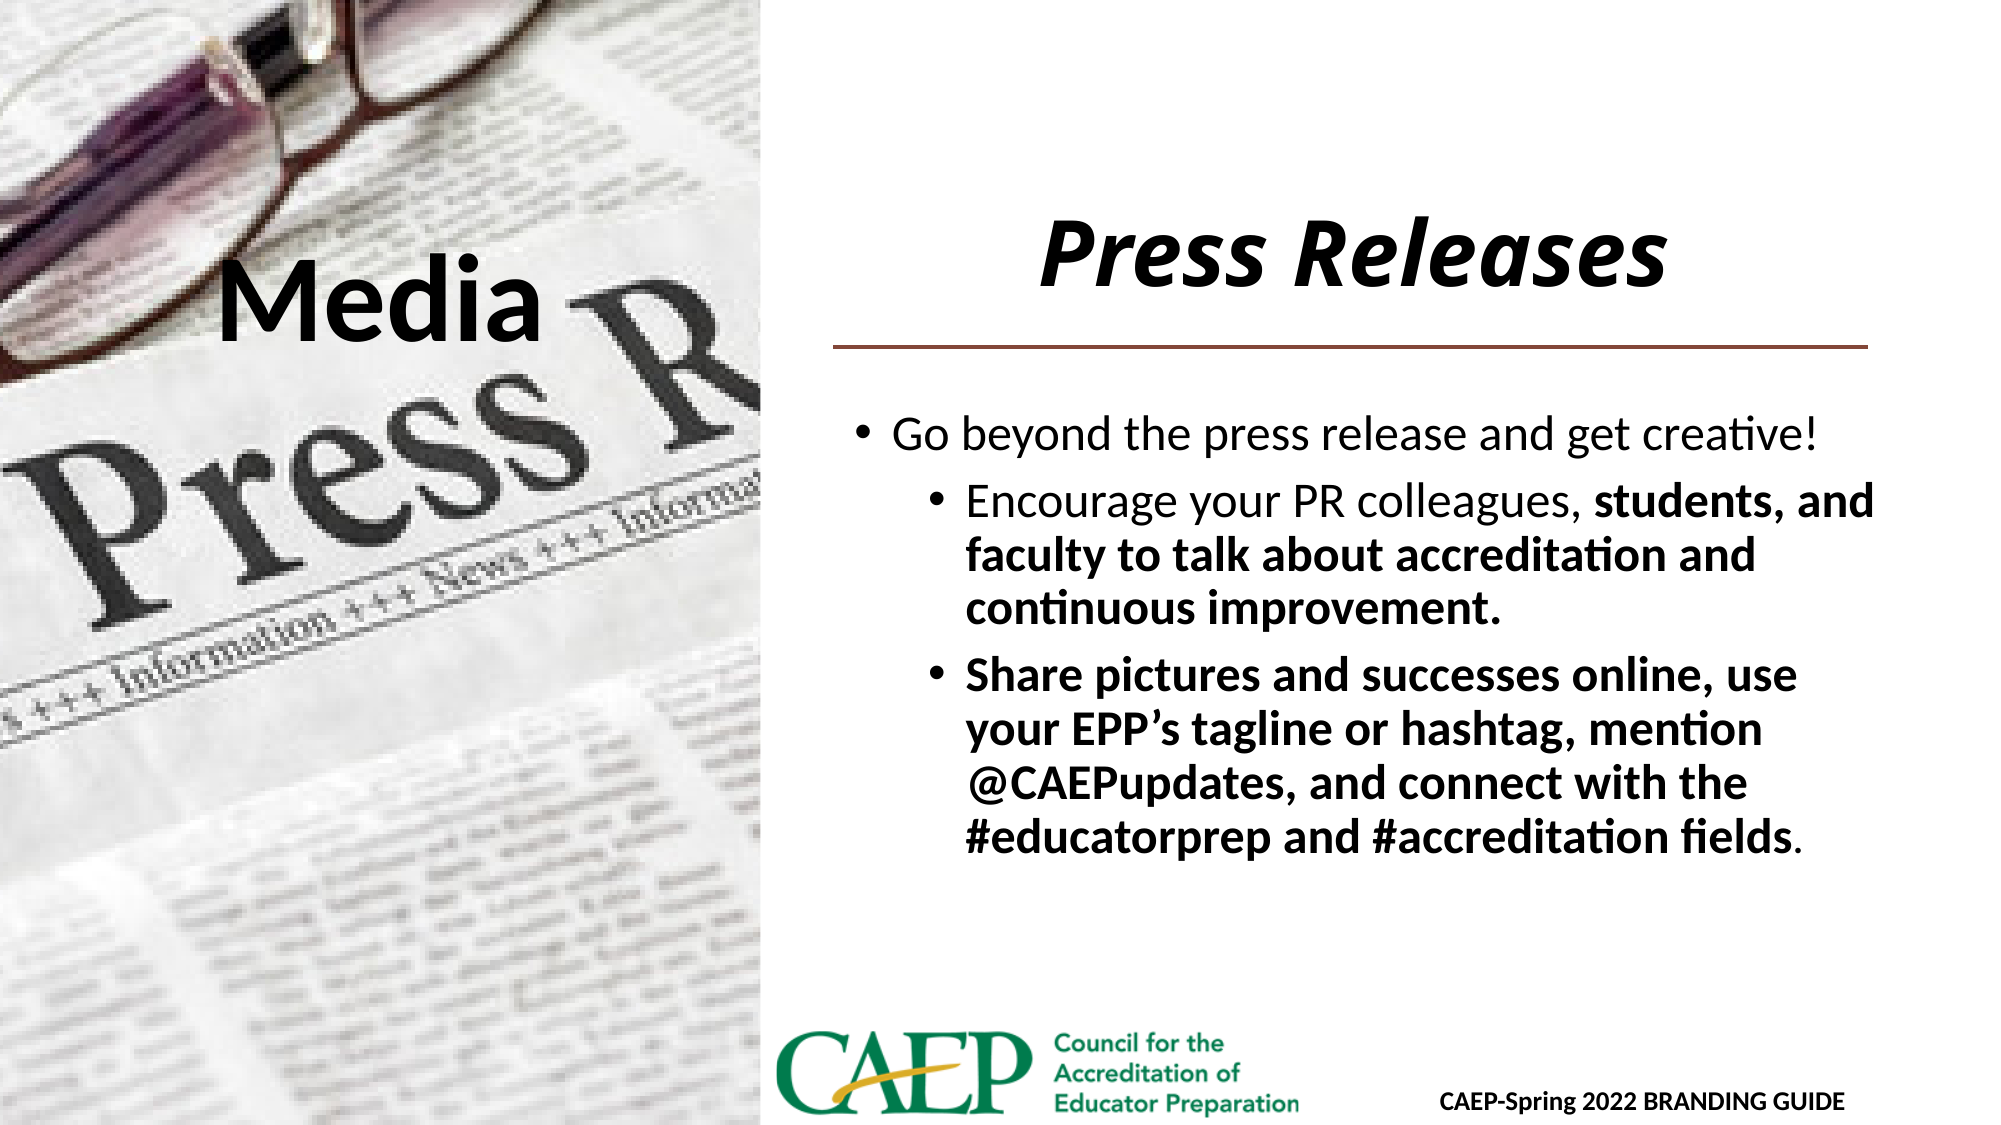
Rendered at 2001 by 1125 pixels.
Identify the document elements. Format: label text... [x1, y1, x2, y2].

picture [776, 1005, 1299, 1125]
text_box CAEP-Spring 2022 BRANDING GUIDE [1343, 1075, 1948, 1124]
text_box Press Releases [814, 103, 1895, 315]
text_box Go beyond the press release and get creative! Encourage your PR colleagues, students, and faculty to talk about accreditation and continuous improvement. Share pictures and successes online, use your EPP’s tagline or hashtag, mention @CAEPupdates, and connect with the #educatorprep and #accreditation fields. [814, 399, 1895, 1021]
picture [0, 0, 761, 1125]
